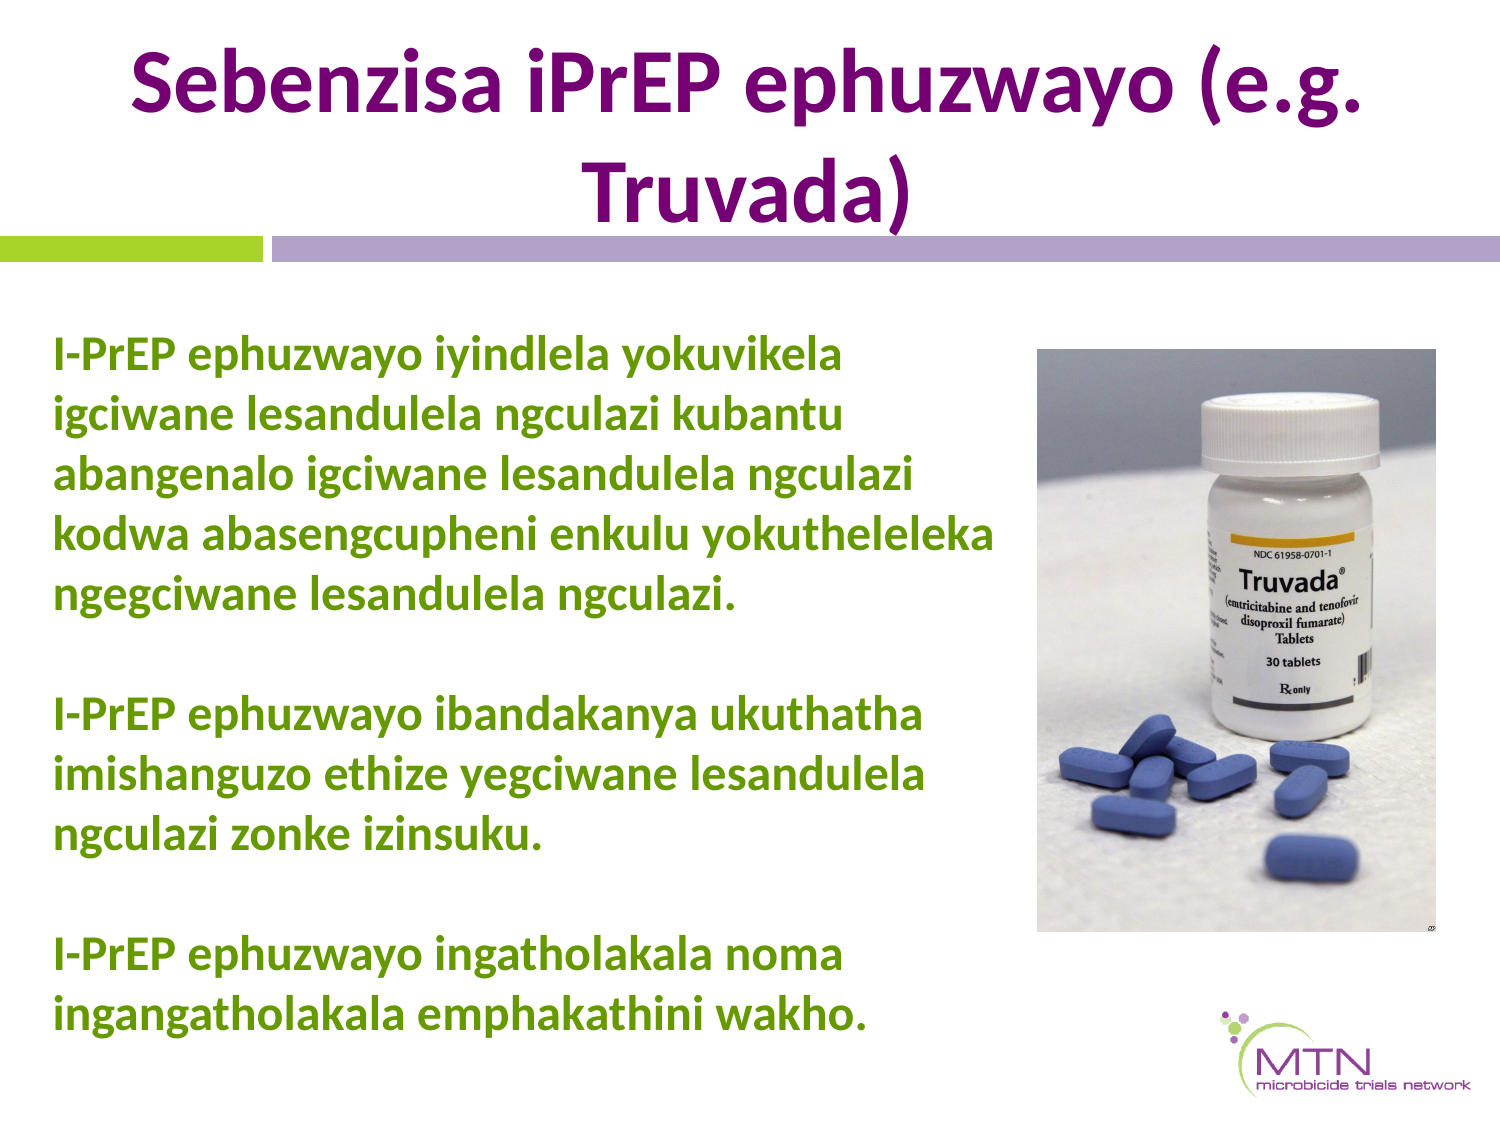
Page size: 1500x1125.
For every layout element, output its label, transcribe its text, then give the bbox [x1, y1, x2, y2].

text_box Sebenzisa iPrEP ephuzwayo (e.g. Truvada) [25, 24, 1471, 238]
picture [1037, 349, 1436, 932]
text_box I-PrEP ephuzwayo iyindlela yokuvikela igciwane lesandulela ngculazi kubantu abangenalo igciwane lesandulela ngculazi kodwa abasengcupheni enkulu yokutheleleka ngegciwane lesandulela ngculazi. I-PrEP ephuzwayo ibandakanya ukuthatha imishanguzo ethize yegciwane lesandulela ngculazi zonke izinsuku. I-PrEP ephuzwayo ingatholakala noma ingangatholakala emphakathini wakho. [37, 262, 1038, 1098]
picture [0, 236, 1500, 262]
picture [1220, 1011, 1472, 1099]
